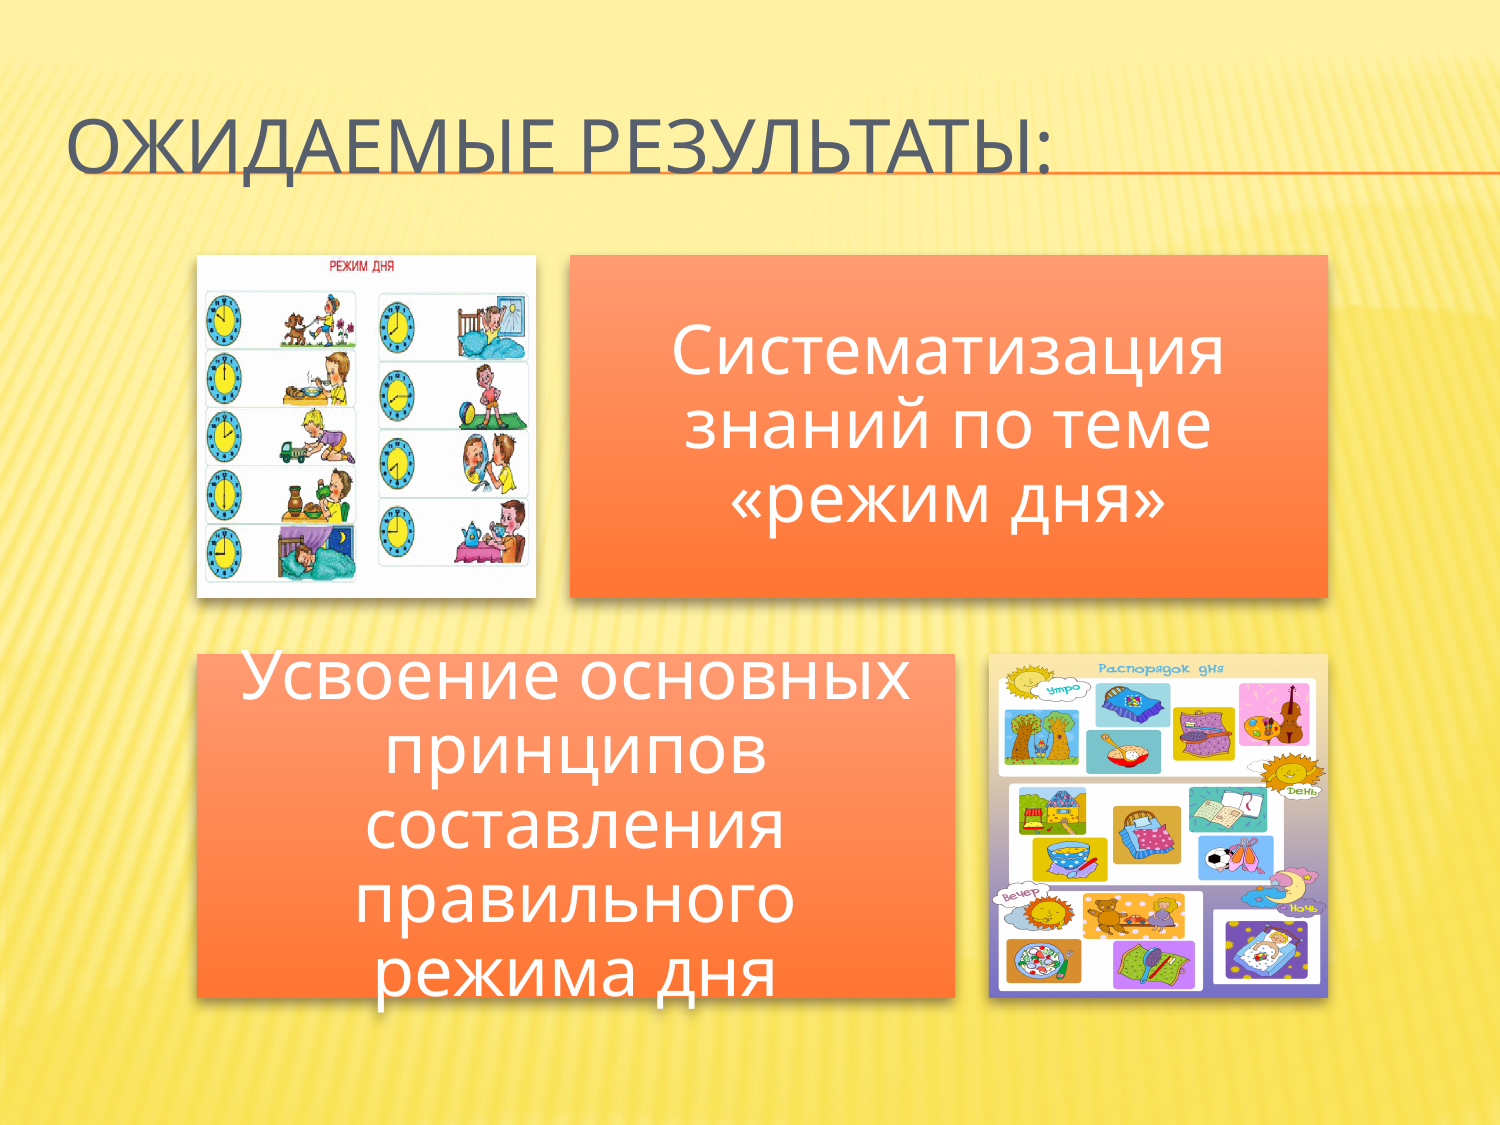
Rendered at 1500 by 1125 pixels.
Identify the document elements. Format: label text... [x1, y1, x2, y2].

title Ожидаемые результаты: [50, 75, 1475, 213]
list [49, 254, 1476, 998]
